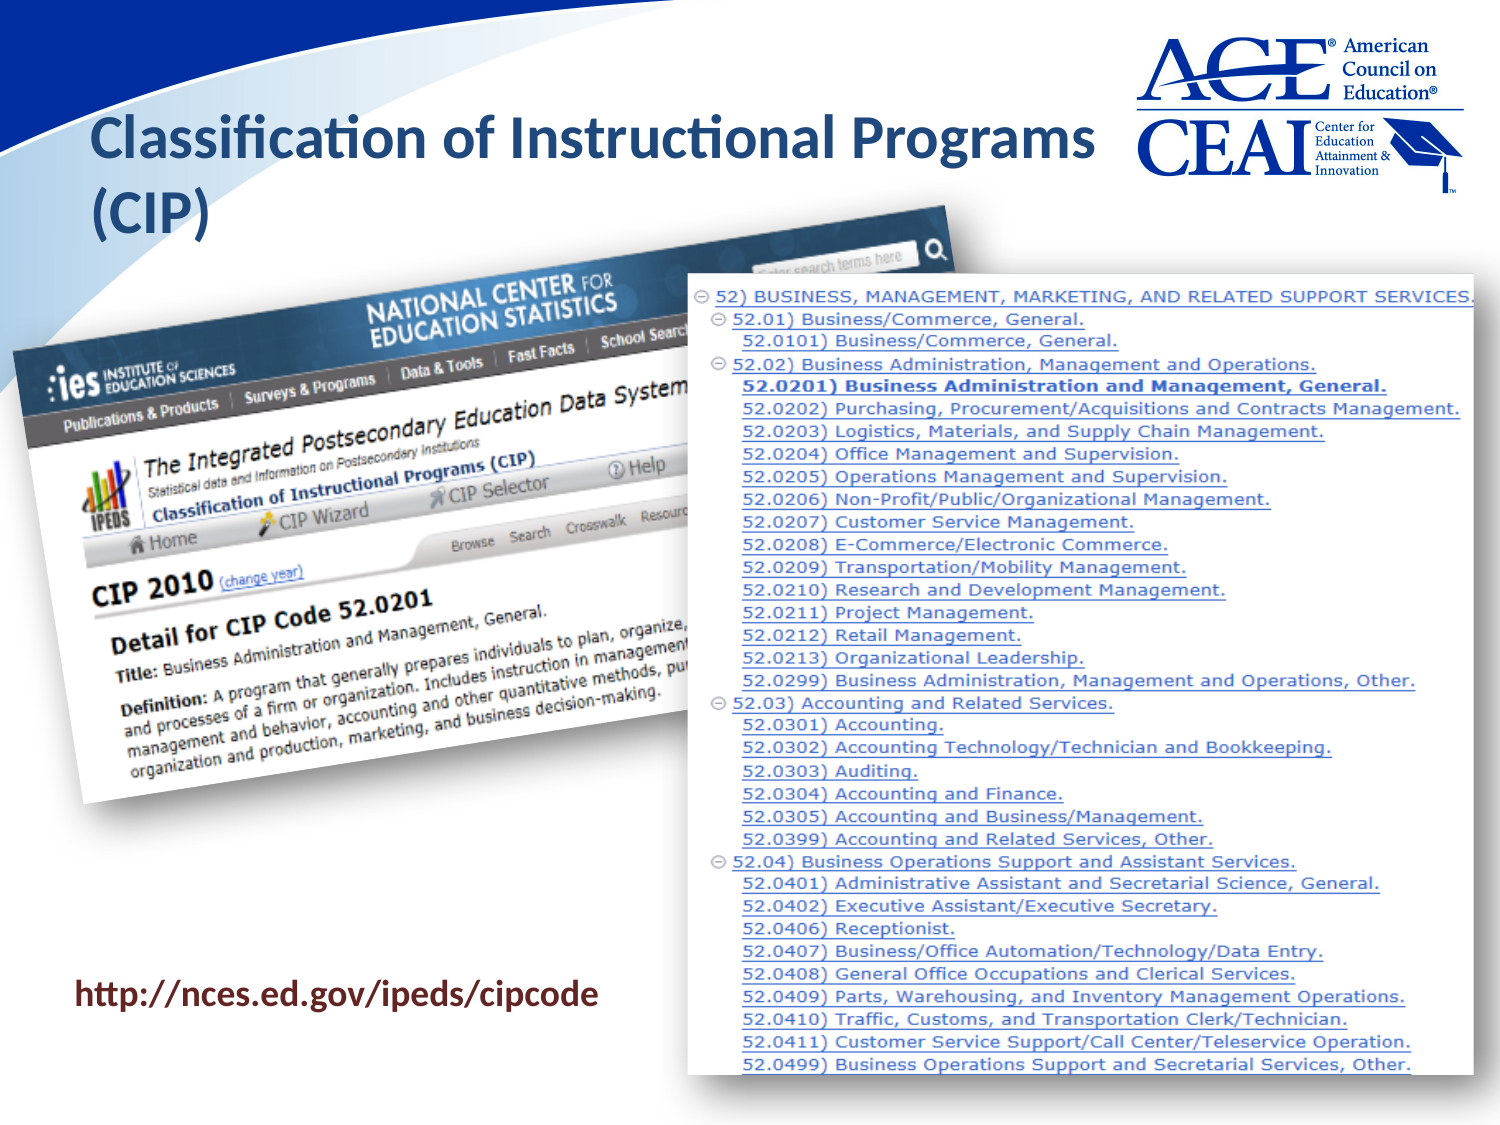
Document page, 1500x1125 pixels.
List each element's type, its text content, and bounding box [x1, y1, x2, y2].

text_box http://nces.ed.gov/ipeds/cipcode [59, 961, 615, 1022]
title Classification of Instructional Programs (CIP) [75, 102, 1425, 240]
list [42, 274, 684, 735]
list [687, 272, 1474, 1076]
picture [0, 0, 1500, 1125]
